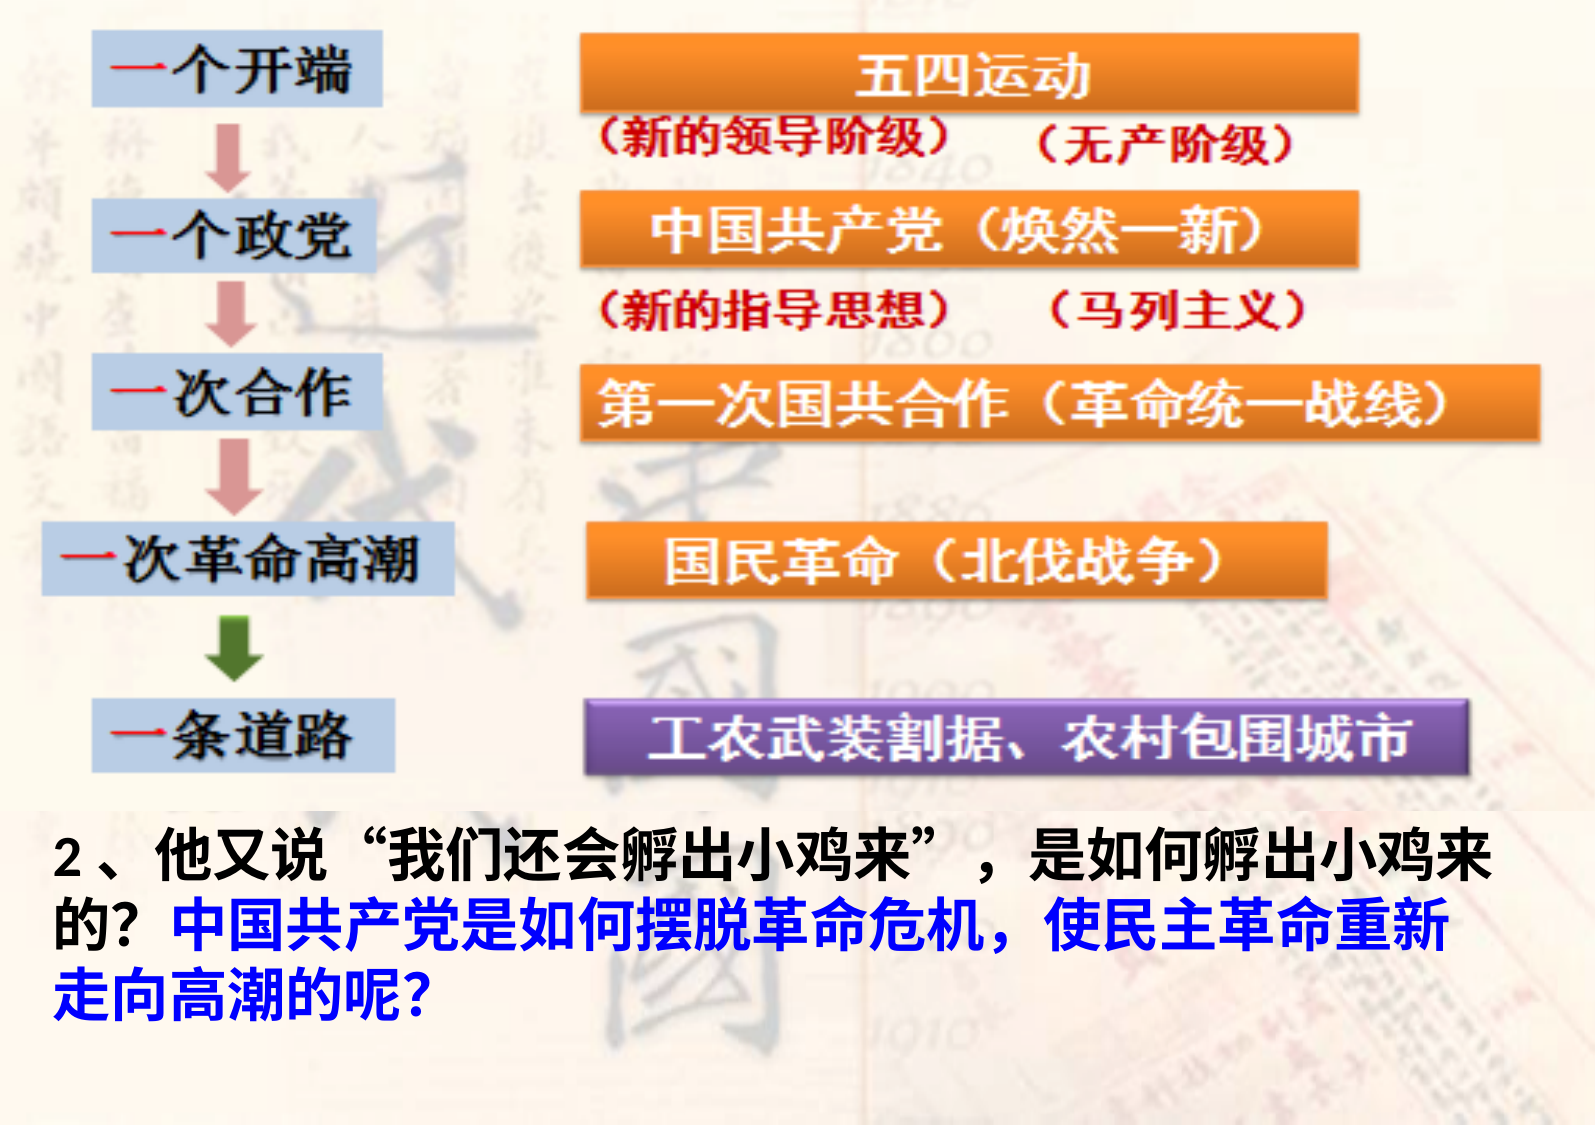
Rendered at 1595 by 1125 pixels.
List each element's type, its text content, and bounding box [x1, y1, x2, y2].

text_box 2、他又说“我们还会孵出小鸡来”，是如何孵出小鸡来的？中国共产党是如何摆脱革命危机，使民主革命重新走向高潮的呢？ [38, 817, 1520, 1036]
picture [0, 0, 1595, 811]
